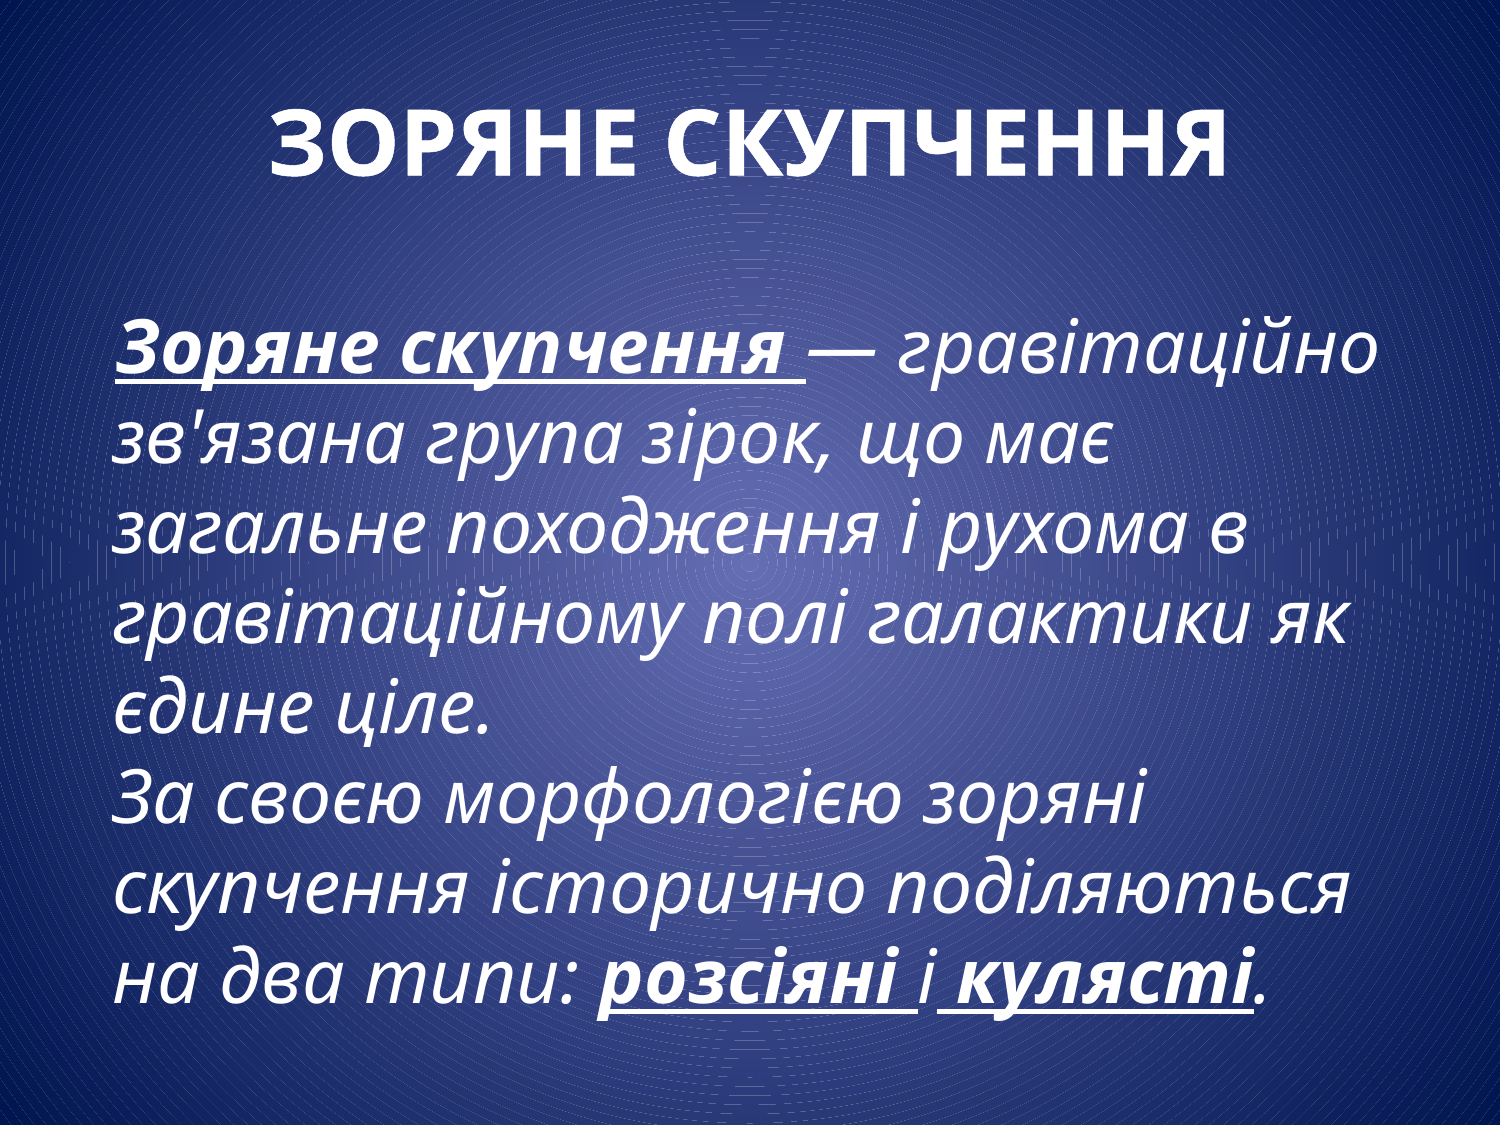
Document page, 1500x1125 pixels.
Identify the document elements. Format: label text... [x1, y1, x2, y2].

list Зоряне скупчення — гравітаційно зв'язана група зірок, що має загальне походження і рухома в гравітаційному полі галактики як єдине ціле. За своєю морфологією зоряні скупчення історично поділяються на два типи: розсіяні і кулясті. [41, 290, 1425, 1071]
title ЗОРЯНЕ СКУПЧЕННЯ [75, 45, 1425, 233]
